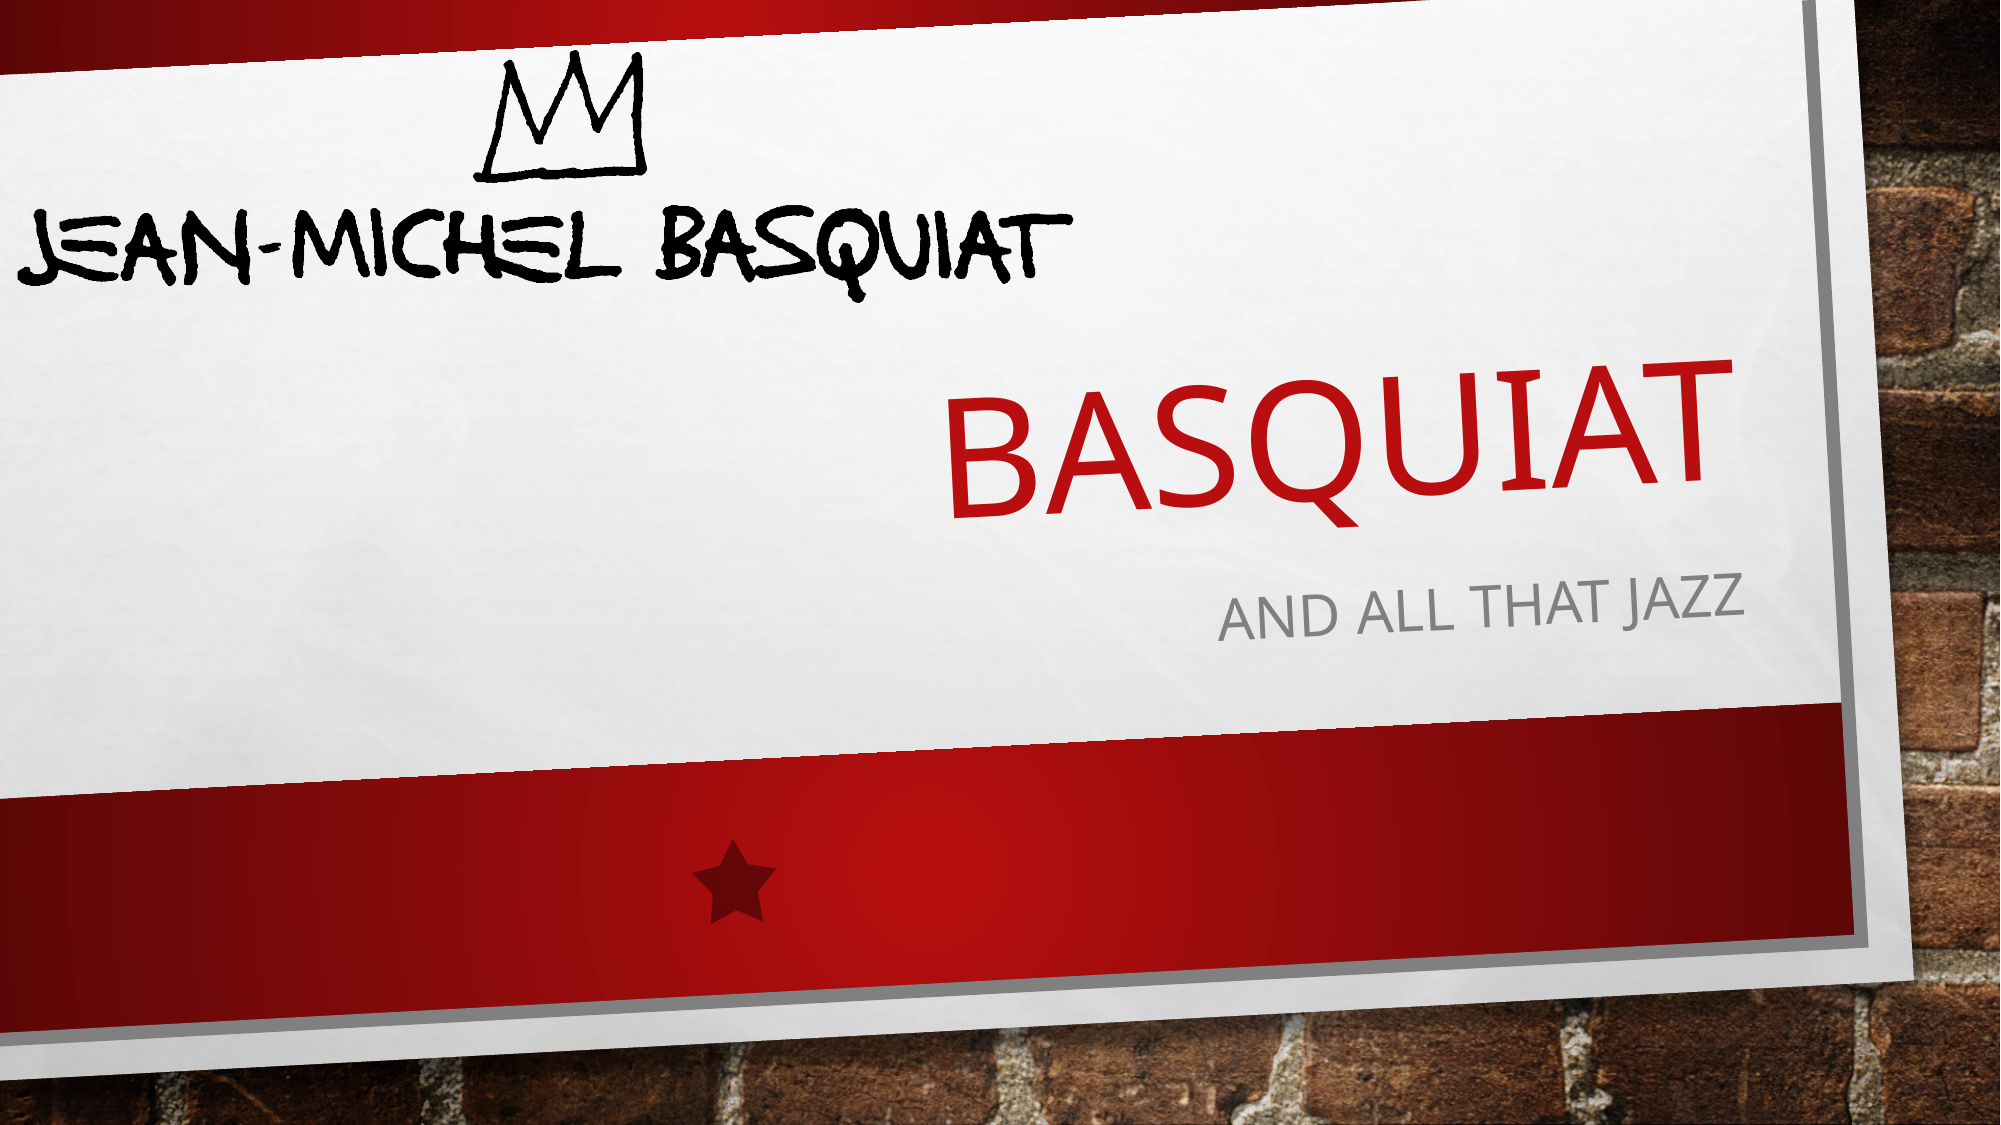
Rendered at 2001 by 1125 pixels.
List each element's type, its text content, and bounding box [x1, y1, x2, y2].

subtitle and all that Jazz [159, 533, 1763, 708]
title Basquiat [146, 67, 1758, 605]
picture [0, 0, 2000, 1125]
picture [0, 0, 1092, 357]
